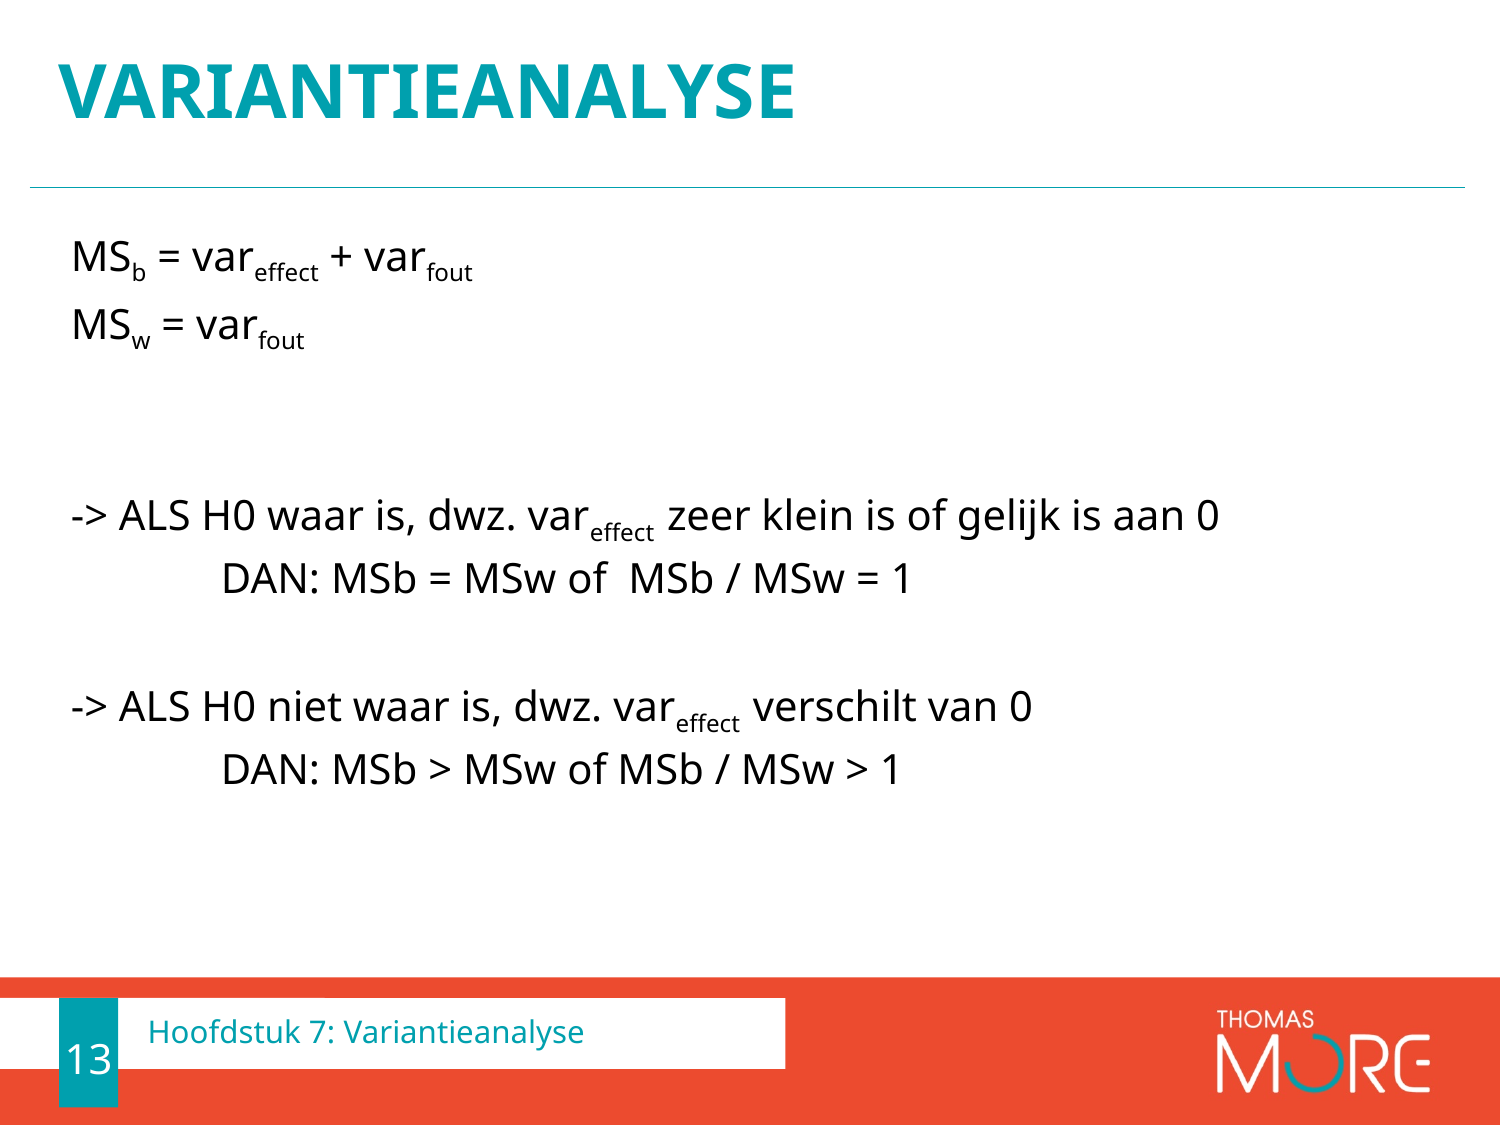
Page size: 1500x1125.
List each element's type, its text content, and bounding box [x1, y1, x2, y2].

footer Hoofdstuk 7: Variantieanalyse [123, 998, 786, 1069]
title Variantieanalyse [0, 0, 1500, 188]
slide_number 13 [59, 998, 119, 1108]
list MSb = vareffect + varfout MSw = varfout -> ALS H0 waar is, dwz. vareffect zeer klein is of gelijk is aan 0 DAN: MSb = MSw of MSb / MSw = 1 -> ALS H0 niet waar is, dwz. vareffect verschilt van 0 DAN: MSb > MSw of MSb / MSw > 1 [0, 188, 1500, 976]
picture [1187, 980, 1459, 1122]
